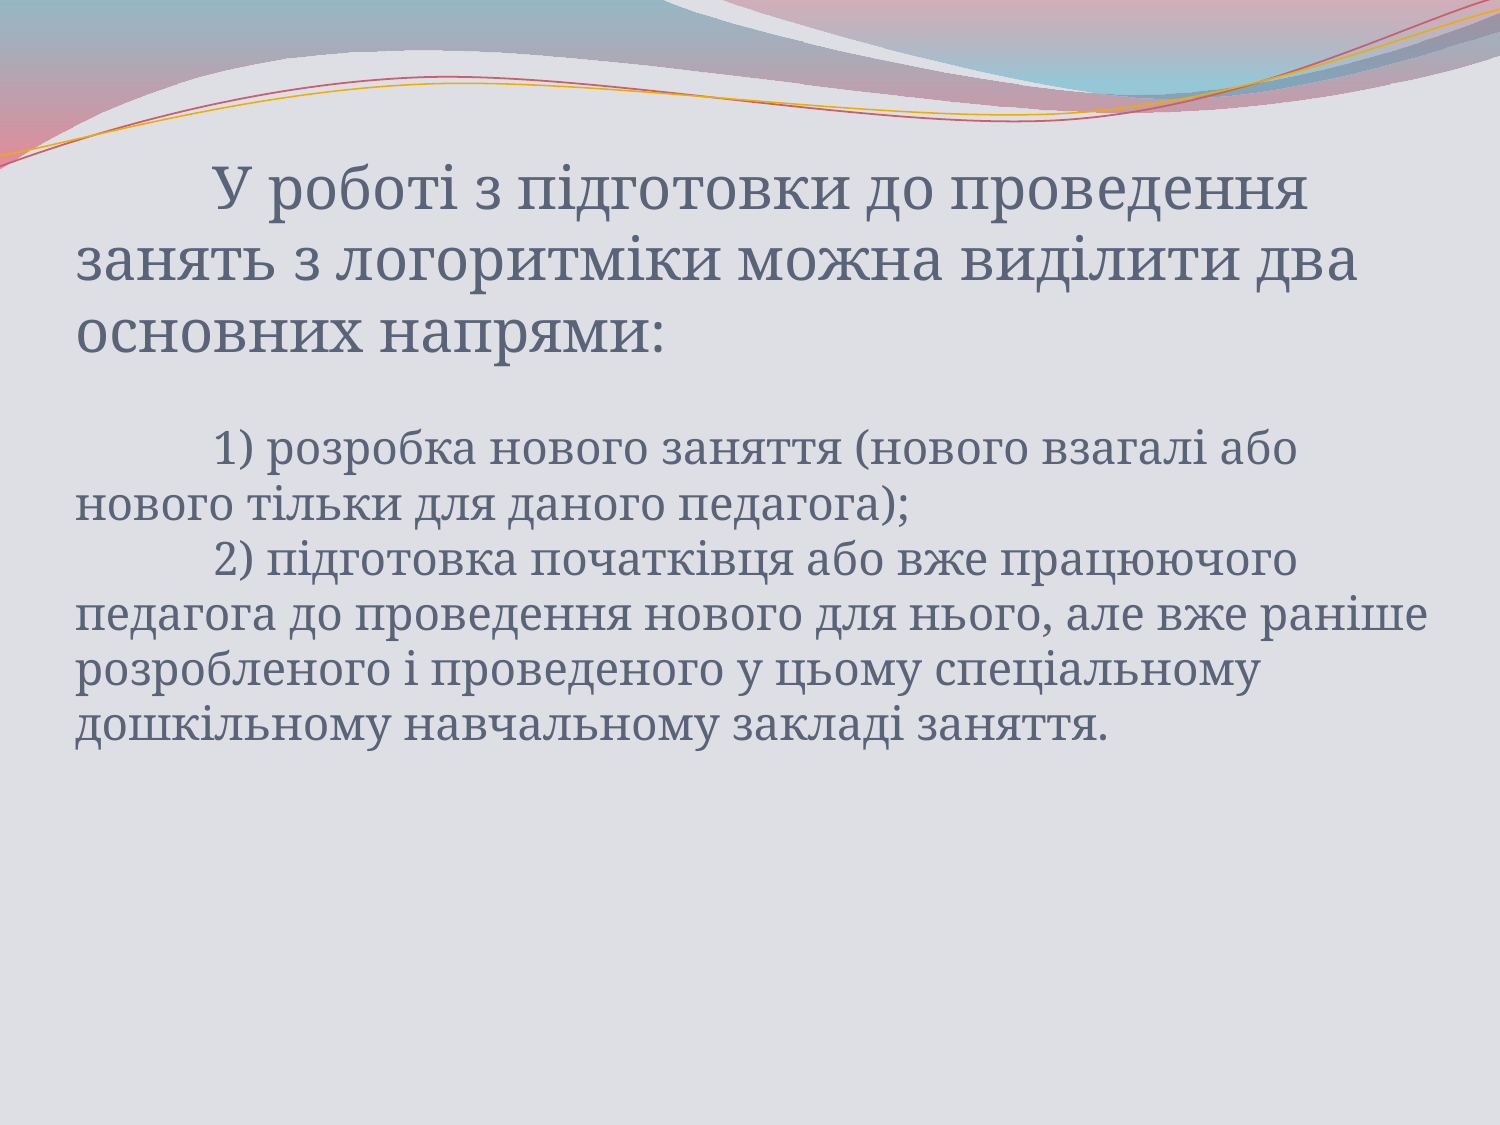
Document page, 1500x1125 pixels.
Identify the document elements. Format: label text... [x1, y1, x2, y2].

title У роботі з підготовки до проведення занять з логоритміки можна виділити два основних напрями: 1) розробка нового заняття (нового взагалі або нового тільки для даного педагога); 2) підготовка початківця або вже працюючого педагога до проведення нового для нього, але вже раніше розробленого і проведеного у цьому спеціальному дошкільному навчальному закладі заняття. [75, 125, 1438, 750]
